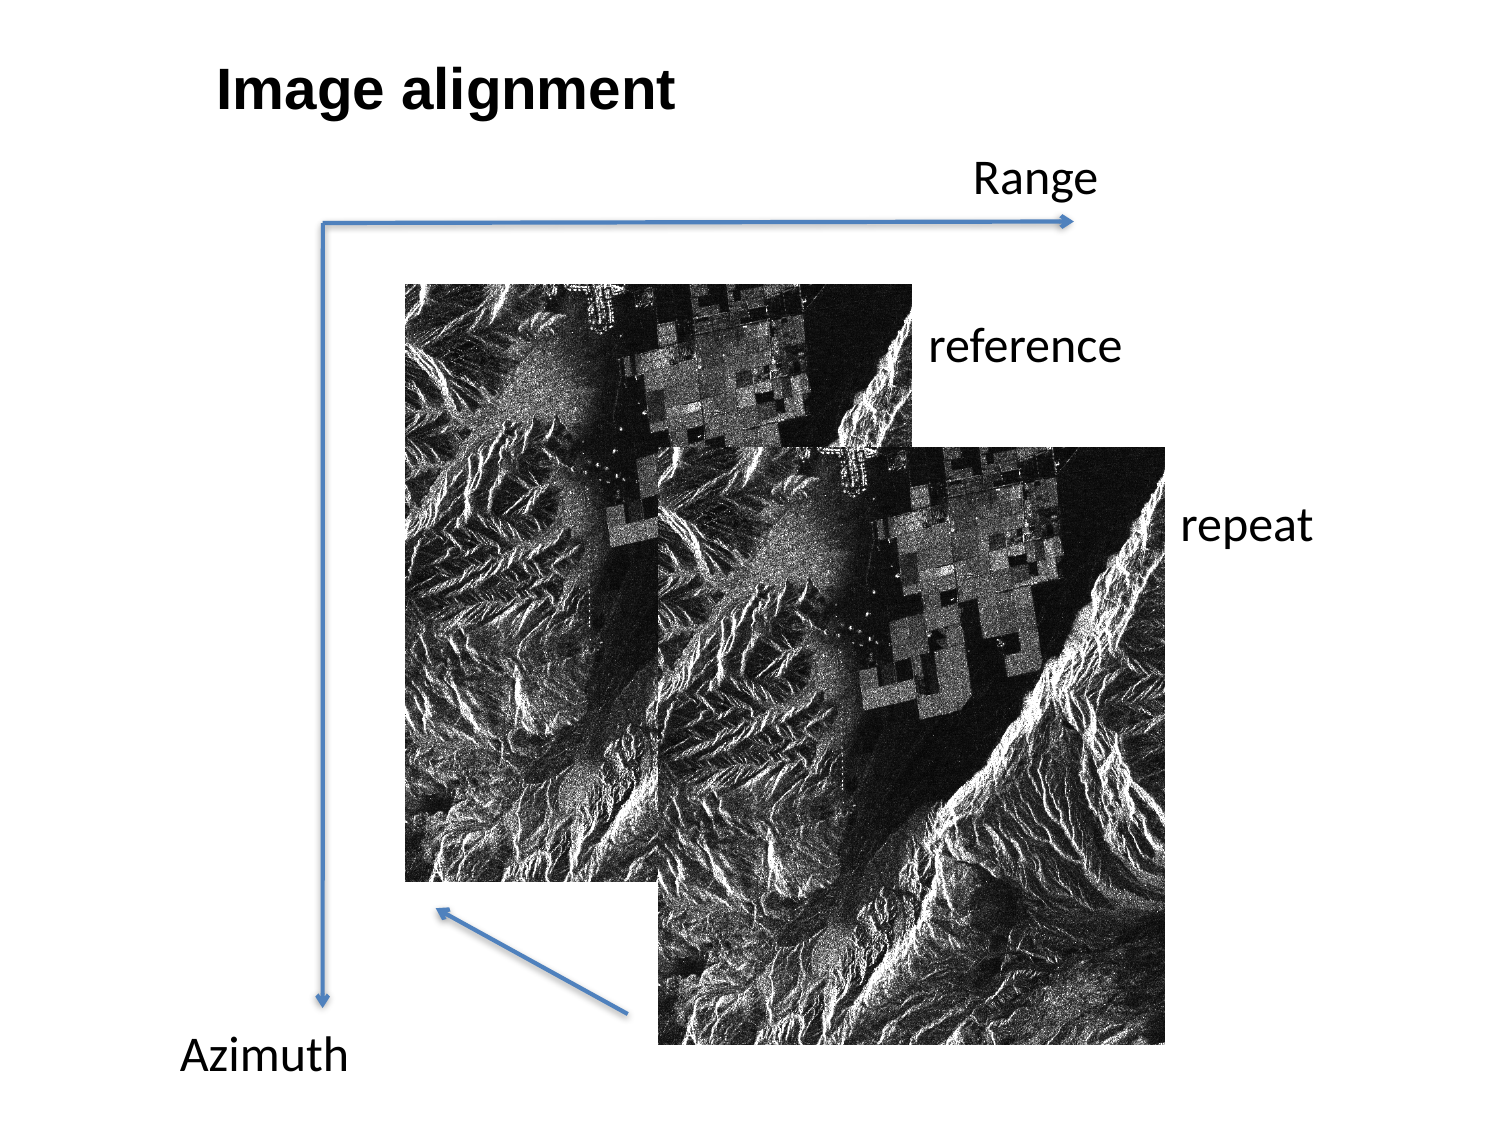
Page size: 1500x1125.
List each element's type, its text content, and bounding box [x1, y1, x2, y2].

text_box repeat [1169, 483, 1329, 559]
text_box reference [916, 305, 1138, 380]
picture [404, 284, 1165, 1045]
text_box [435, 907, 628, 1015]
text_box Range [958, 137, 1114, 212]
text_box Image alignment [201, 43, 692, 129]
text_box Azimuth [165, 1014, 365, 1089]
